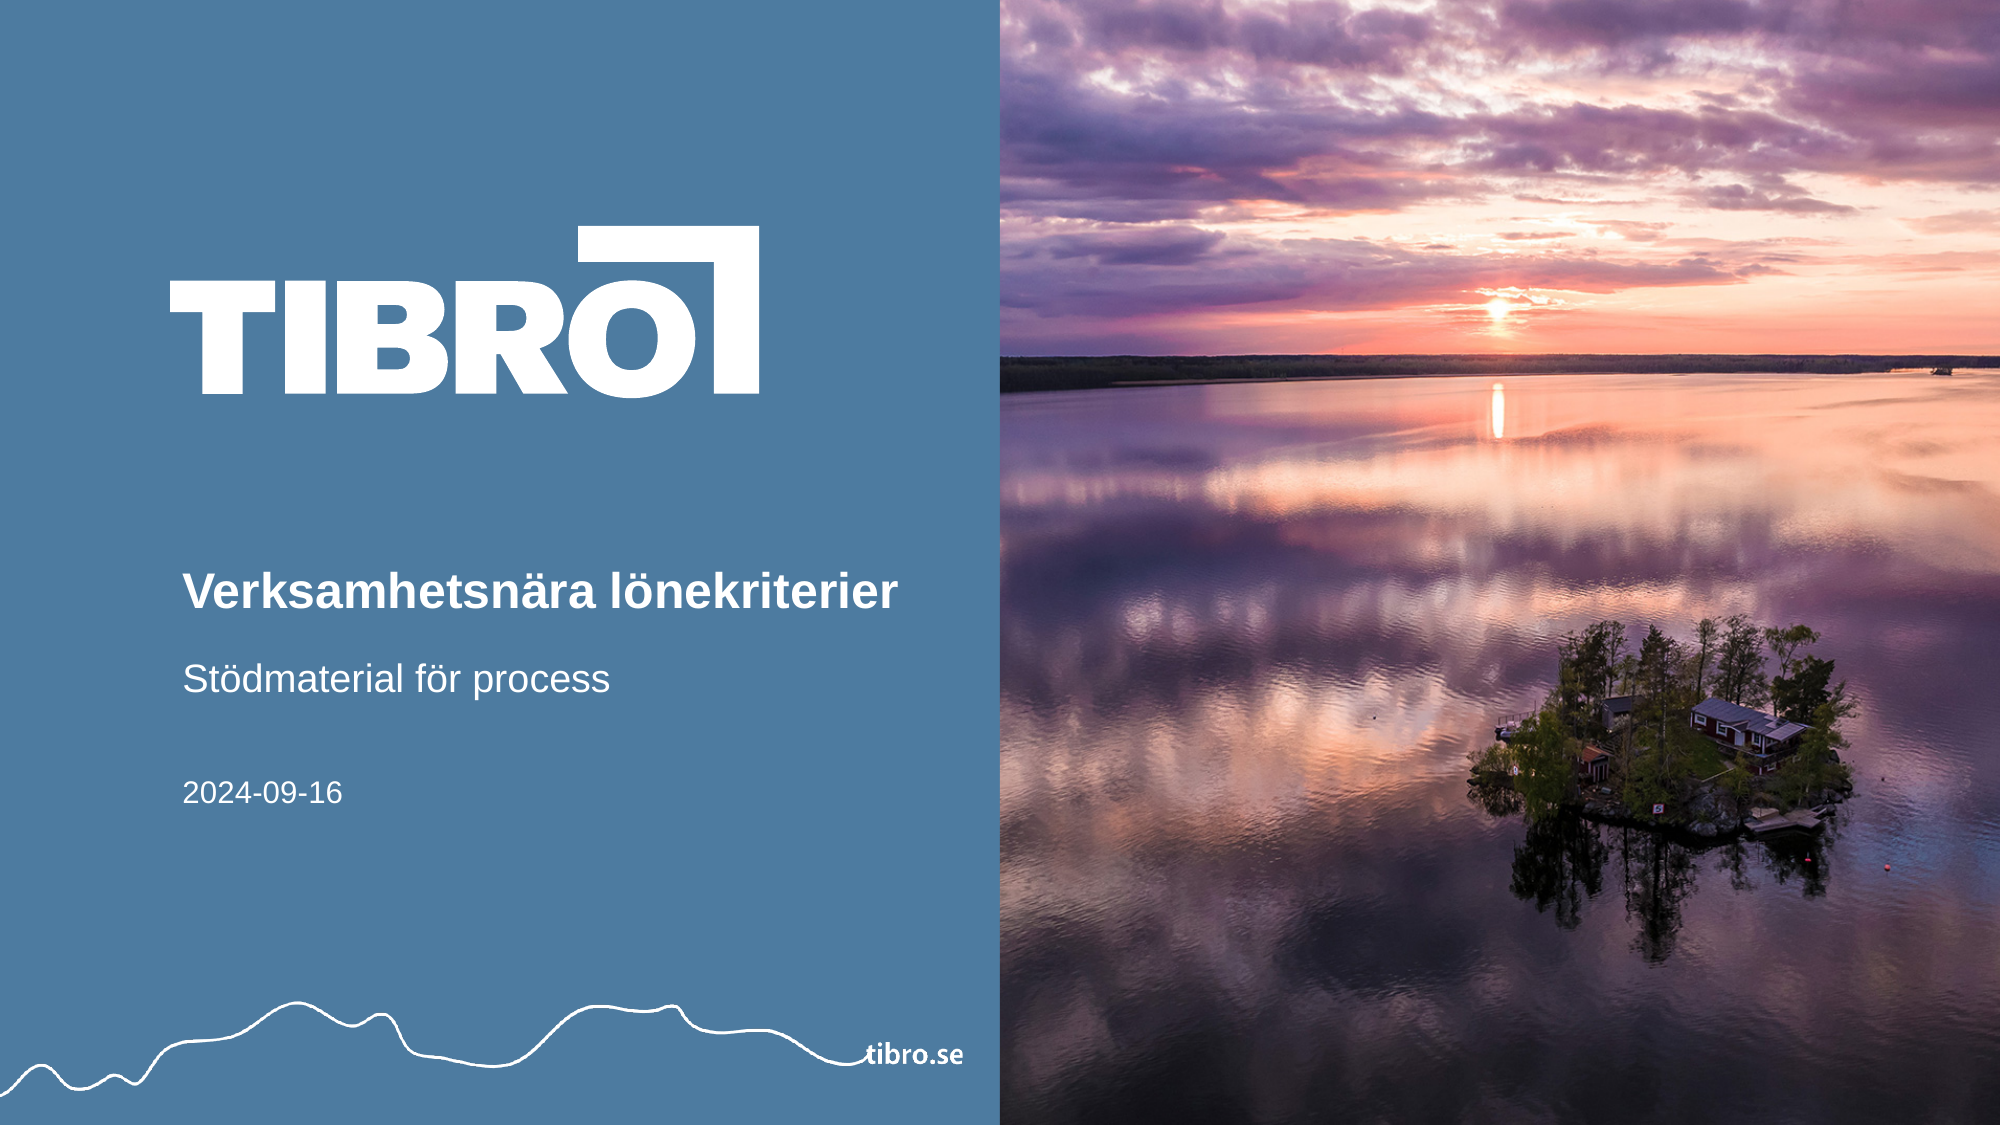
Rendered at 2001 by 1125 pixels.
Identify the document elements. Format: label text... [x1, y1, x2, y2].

picture [0, 1001, 963, 1098]
picture [999, 0, 2000, 1125]
subtitle Stödmaterial för process 2024-09-16 [182, 658, 908, 811]
title Verksamhetsnära lönekriterier [182, 467, 908, 620]
